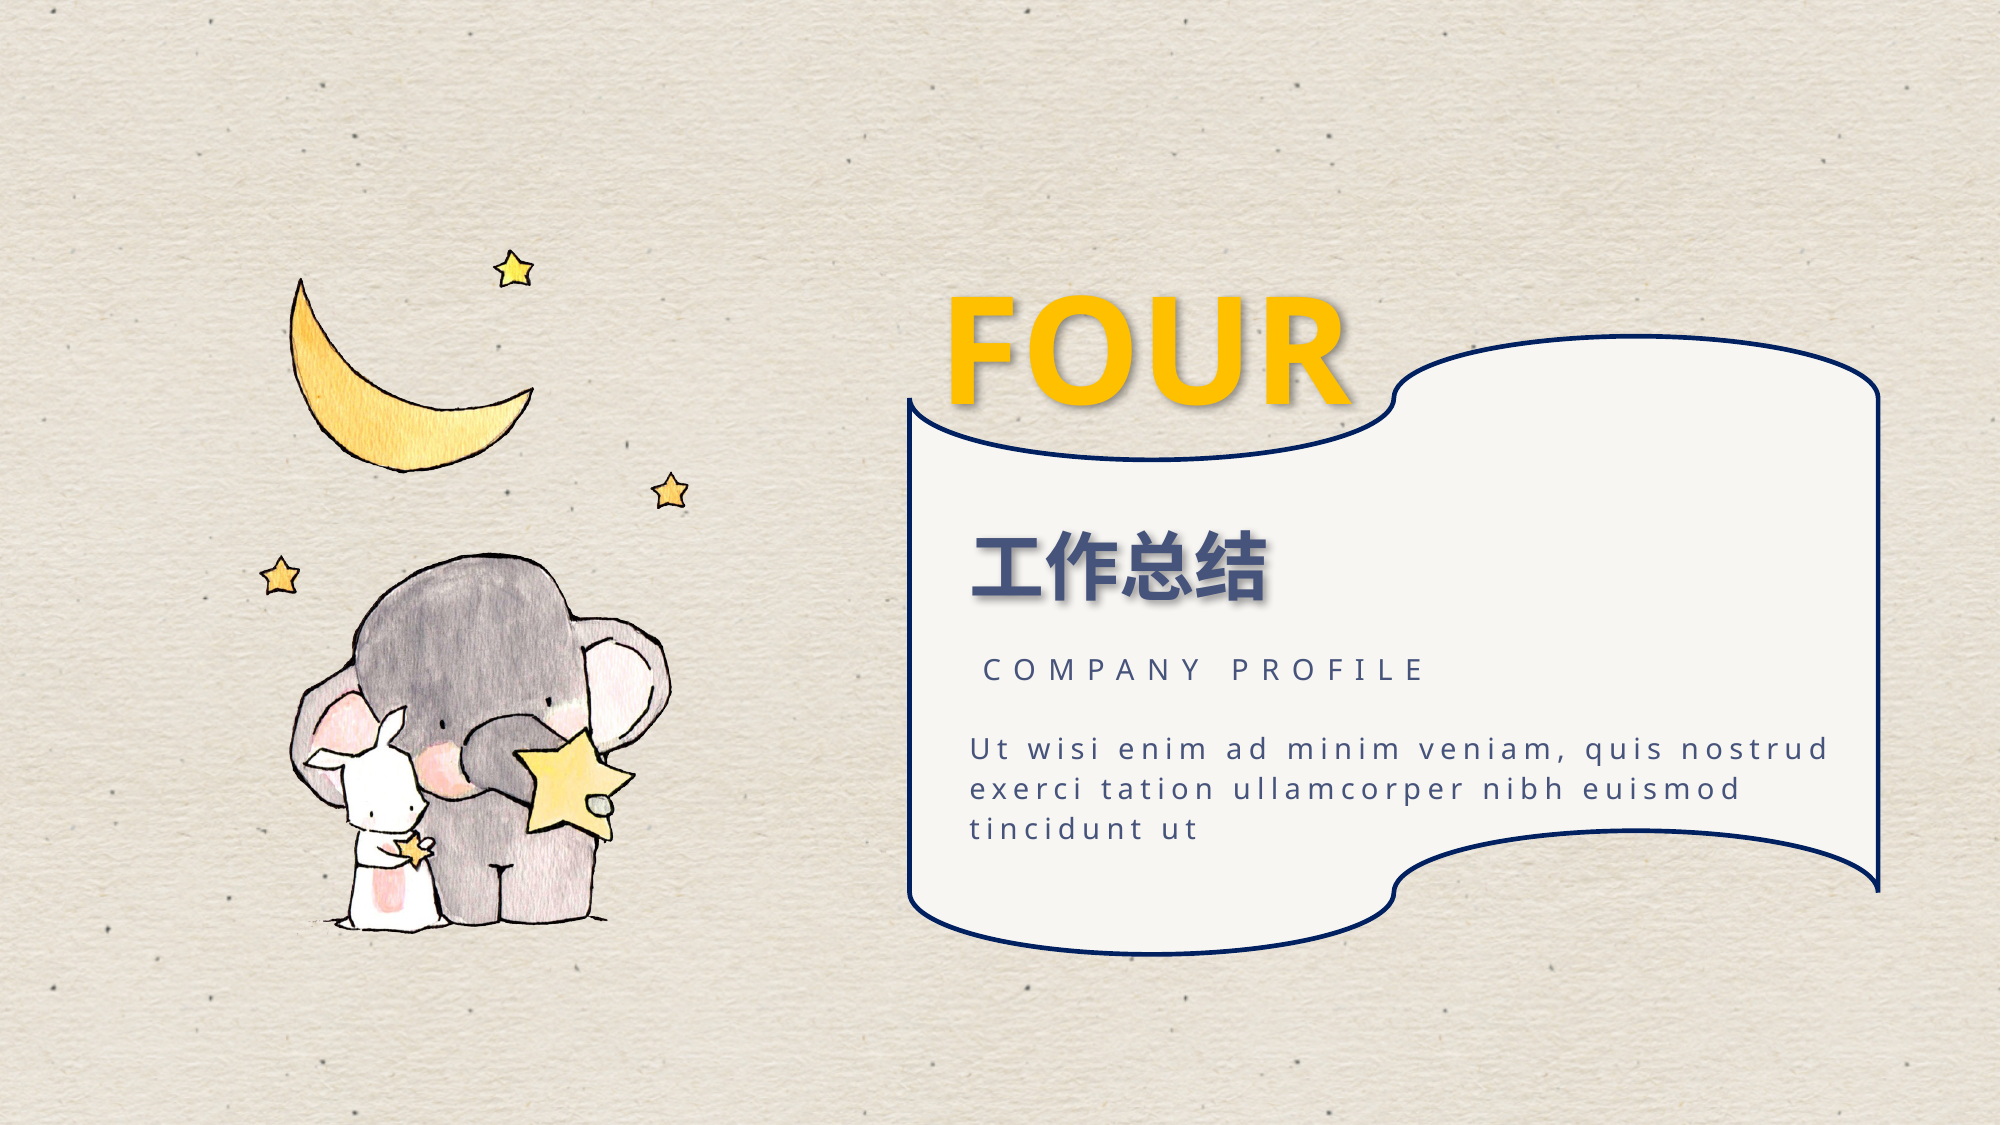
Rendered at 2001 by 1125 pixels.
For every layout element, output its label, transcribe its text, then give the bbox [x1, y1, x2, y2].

text_box 工作总结 [954, 512, 1558, 617]
text_box Ut wisi enim ad minim veniam, quis nostrud exerci tation ullamcorper nibh euismod tincidunt ut [954, 718, 1875, 853]
text_box FOUR [909, 254, 1383, 436]
text_box COMPANY PROFILE [967, 643, 1437, 694]
text_box [908, 335, 1880, 956]
picture [0, 0, 2000, 1125]
